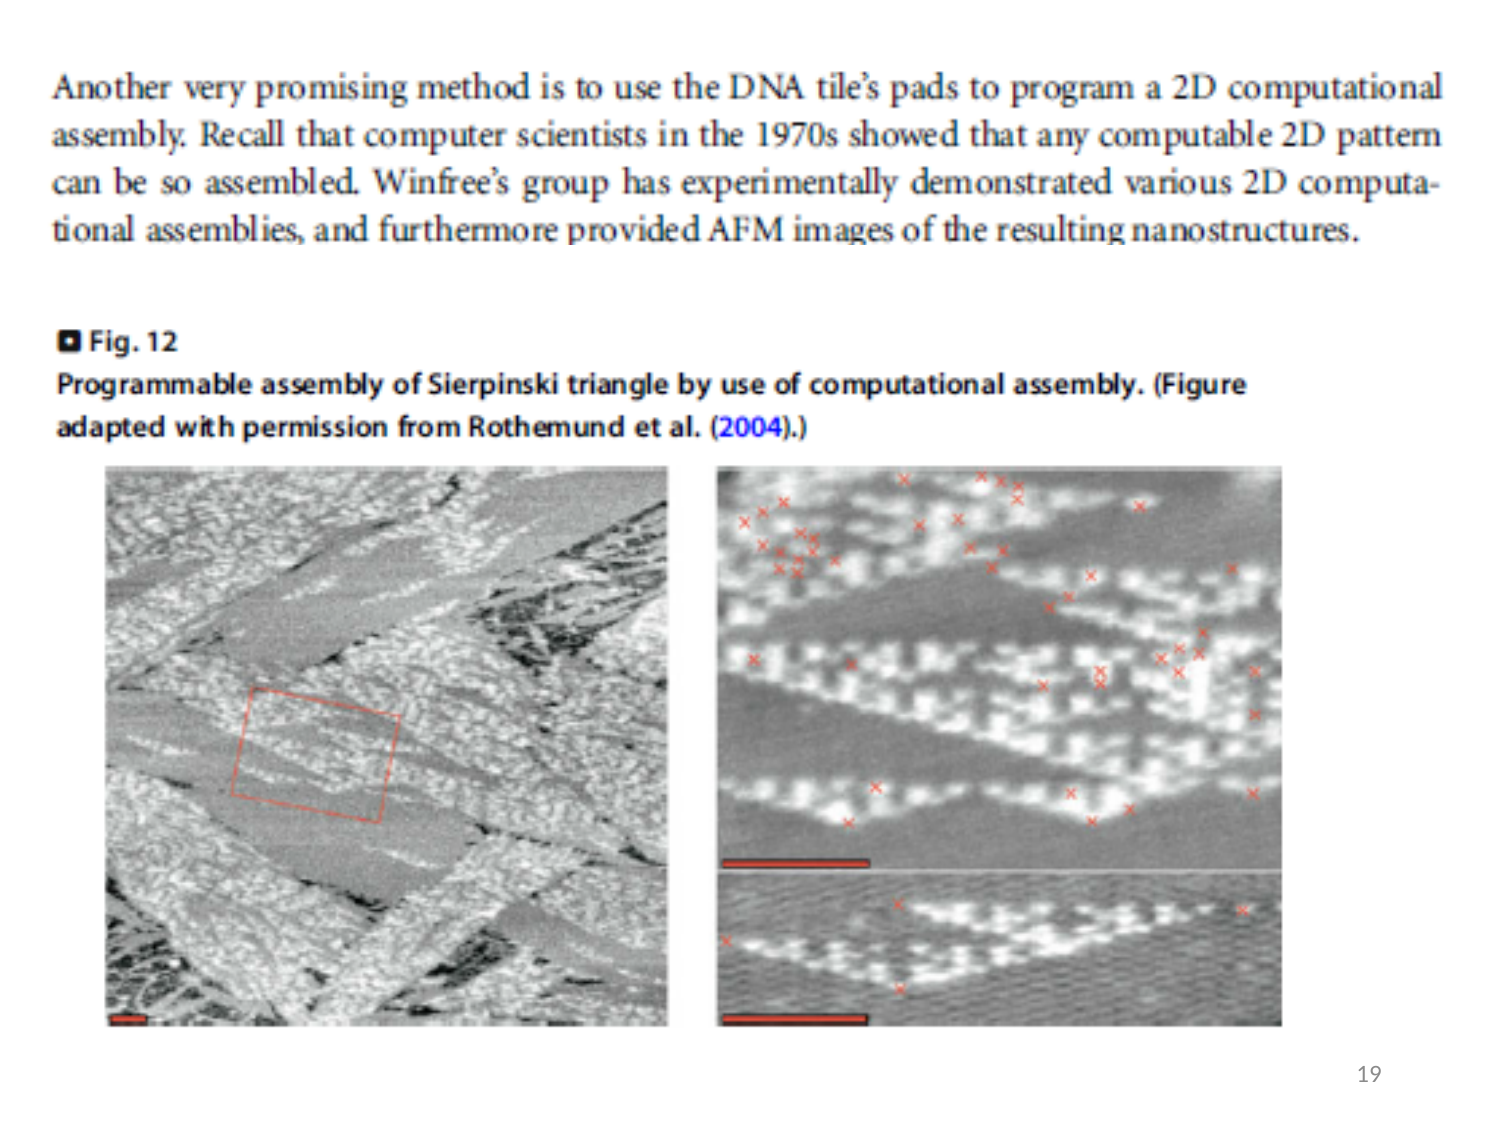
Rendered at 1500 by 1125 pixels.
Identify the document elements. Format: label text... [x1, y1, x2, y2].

picture [44, 320, 1312, 1043]
picture [44, 70, 1446, 245]
slide_number 19 [1059, 1042, 1397, 1103]
